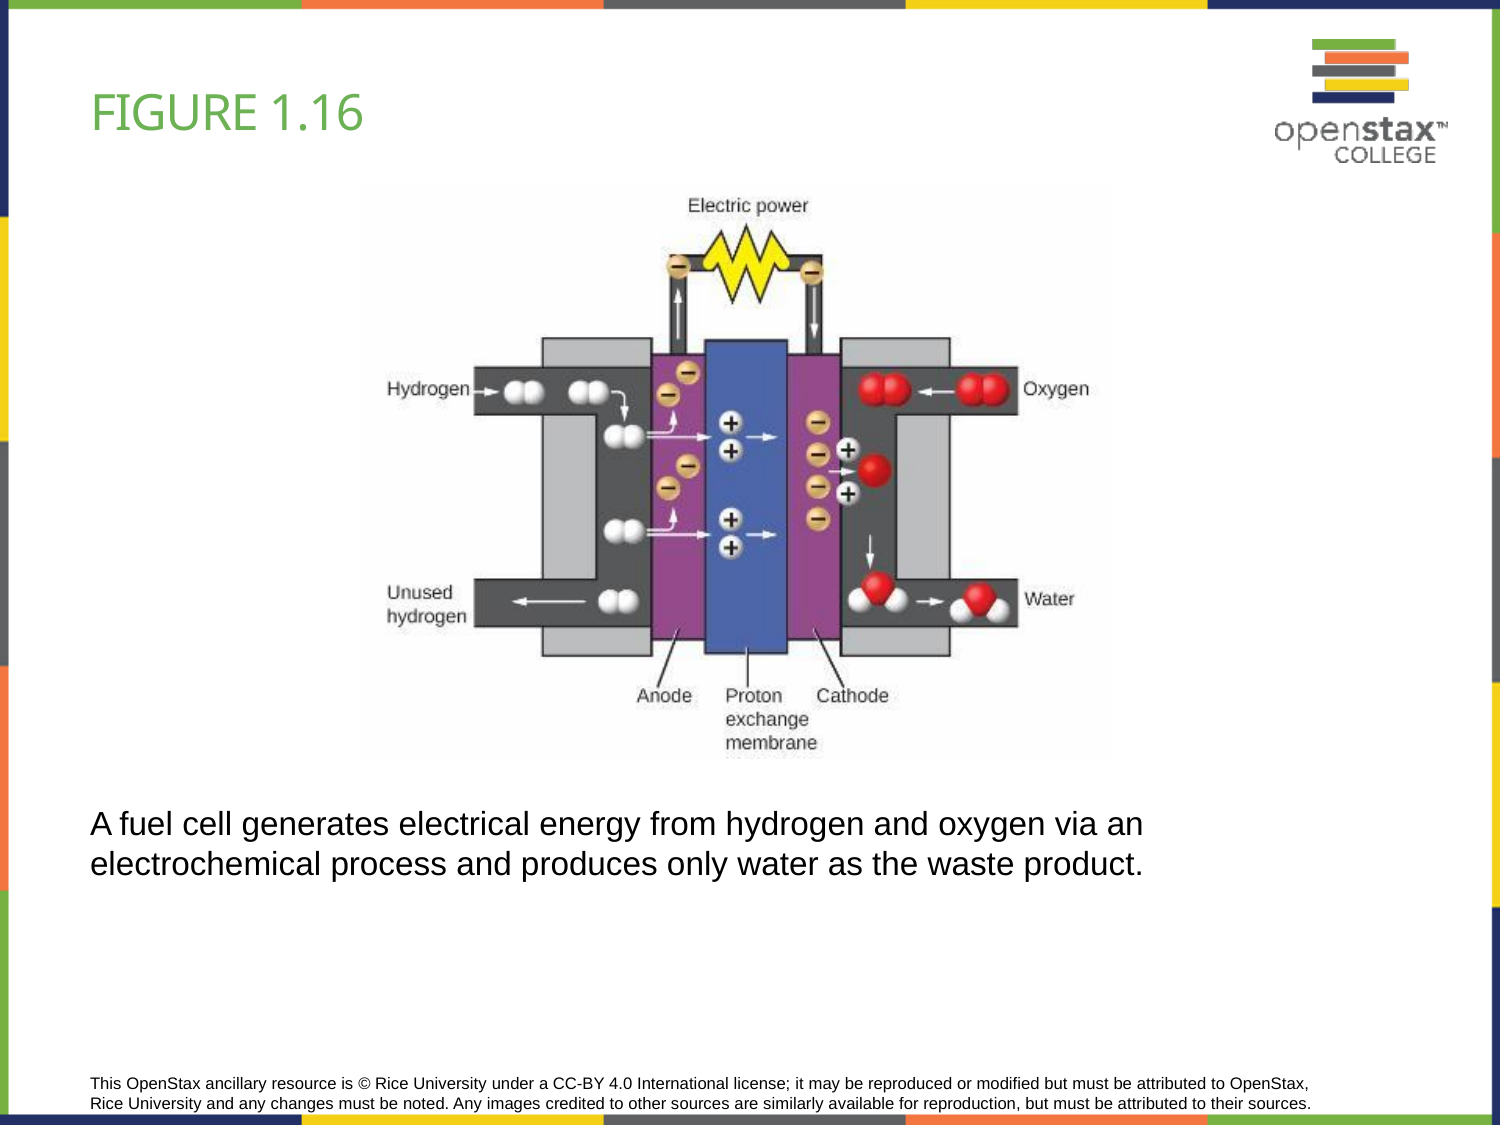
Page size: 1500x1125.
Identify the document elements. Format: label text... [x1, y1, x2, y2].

list A fuel cell generates electrical energy from hydrogen and oxygen via an electrochemical process and produces only water as the waste product. [75, 794, 1398, 986]
picture [0, 0, 1500, 1125]
title Figure 1.16 [75, 39, 1274, 148]
footer This OpenStax ancillary resource is © Rice University under a CC-BY 4.0 International license; it may be reproduced or modified but must be attributed to OpenStax, Rice University and any changes must be noted. Any images credited to other sources are similarly available for reproduction, but must be attributed to their sources. [75, 1065, 1349, 1112]
